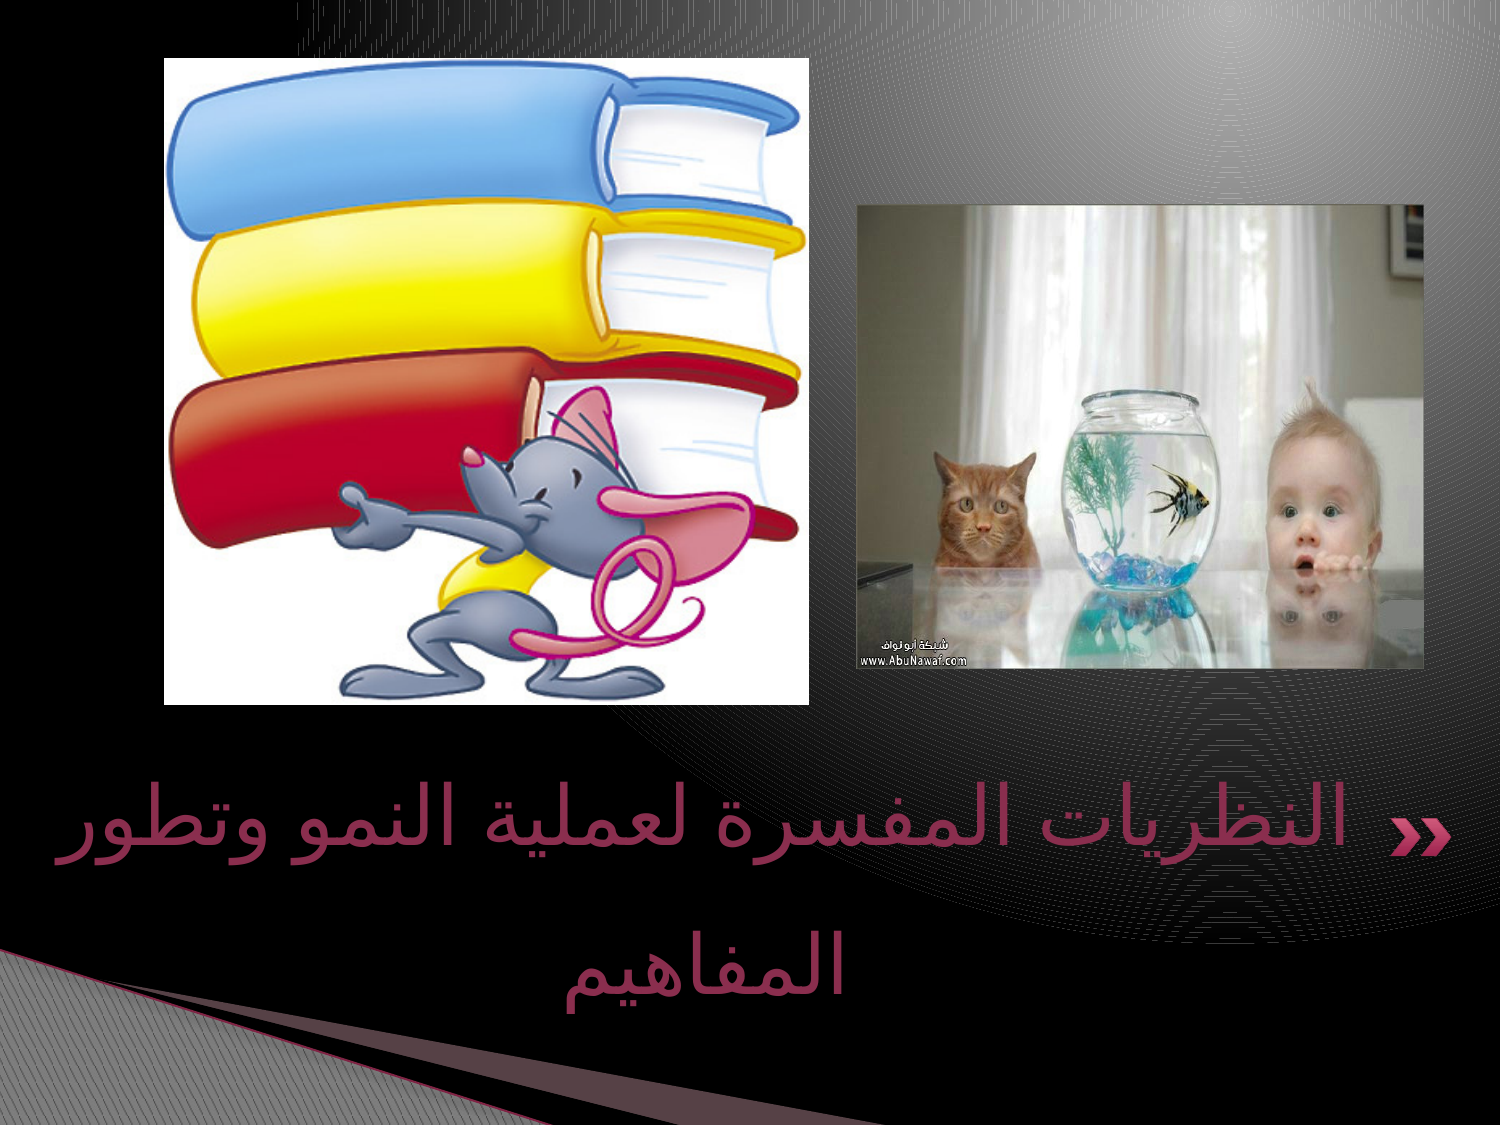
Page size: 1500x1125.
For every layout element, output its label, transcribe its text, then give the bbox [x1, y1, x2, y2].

title النظريات المفسرة لعملية النمو وتطور المفاهيم [0, 704, 1412, 894]
picture [856, 204, 1424, 670]
picture [163, 58, 809, 705]
picture [0, 952, 543, 1125]
